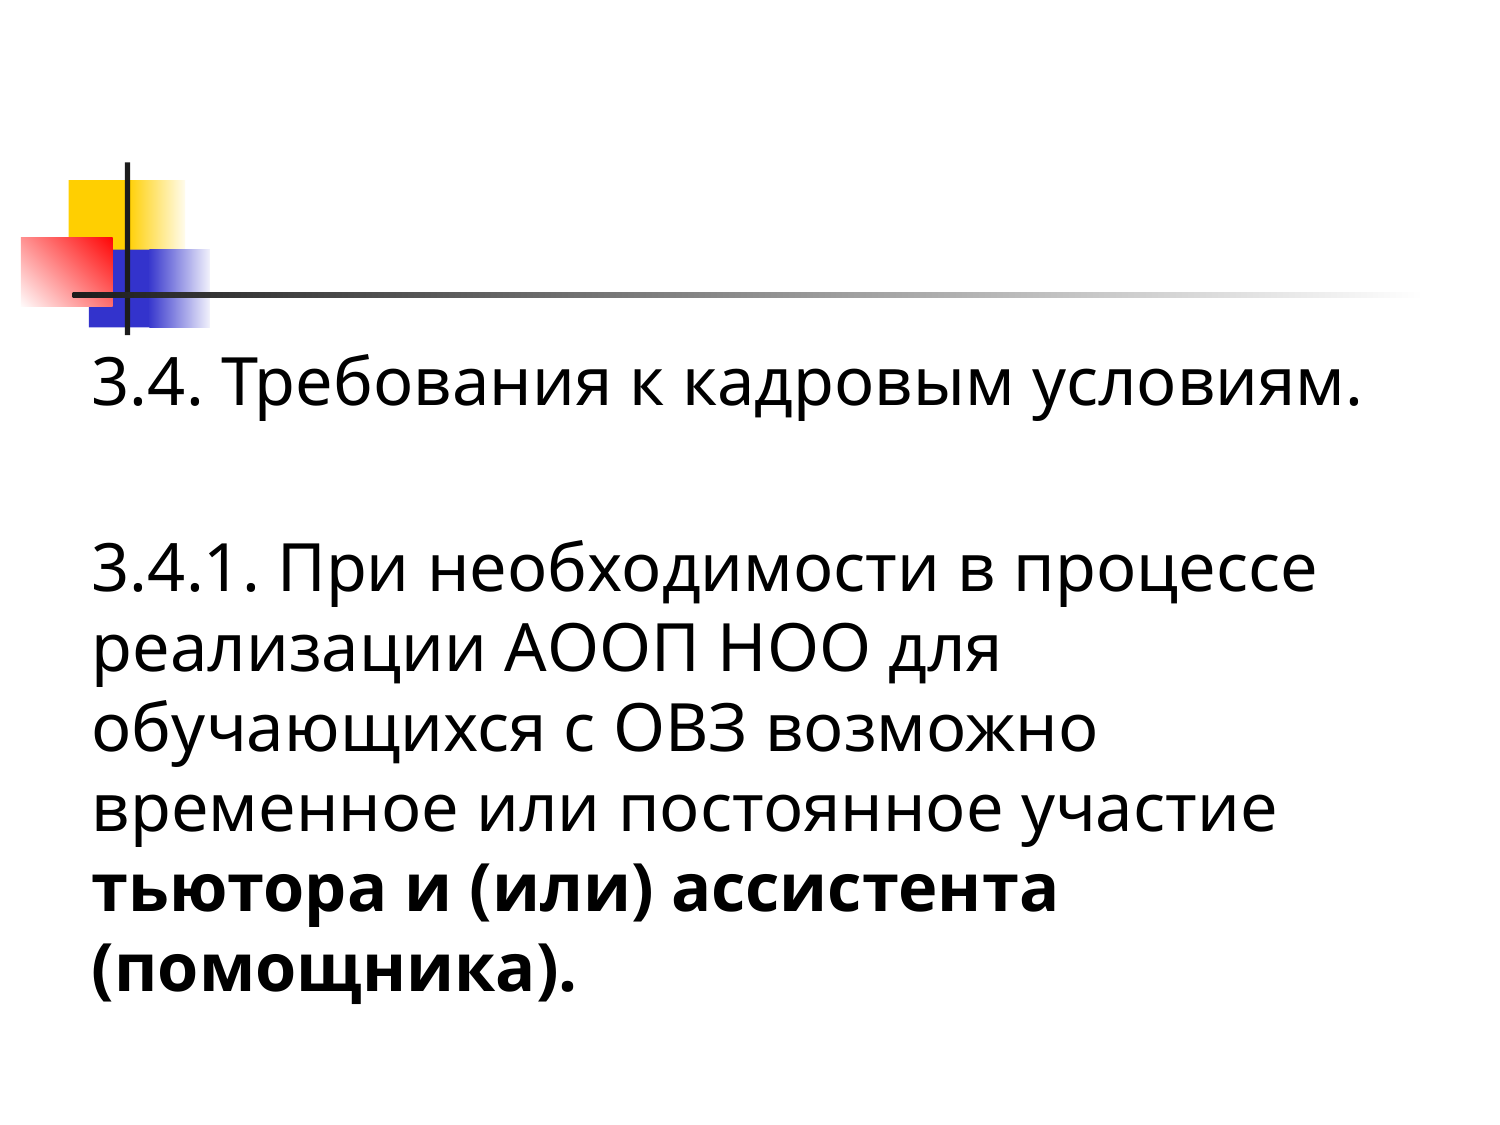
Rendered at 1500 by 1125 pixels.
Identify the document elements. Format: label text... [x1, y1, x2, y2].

list 3.4. Требования к кадровым условиям. 3.4.1. При необходимости в процессе реализации АООП НОО для обучающихся с ОВЗ возможно временное или постоянное участие тьютора и (или) ассистента (помощника). [76, 330, 1470, 1007]
